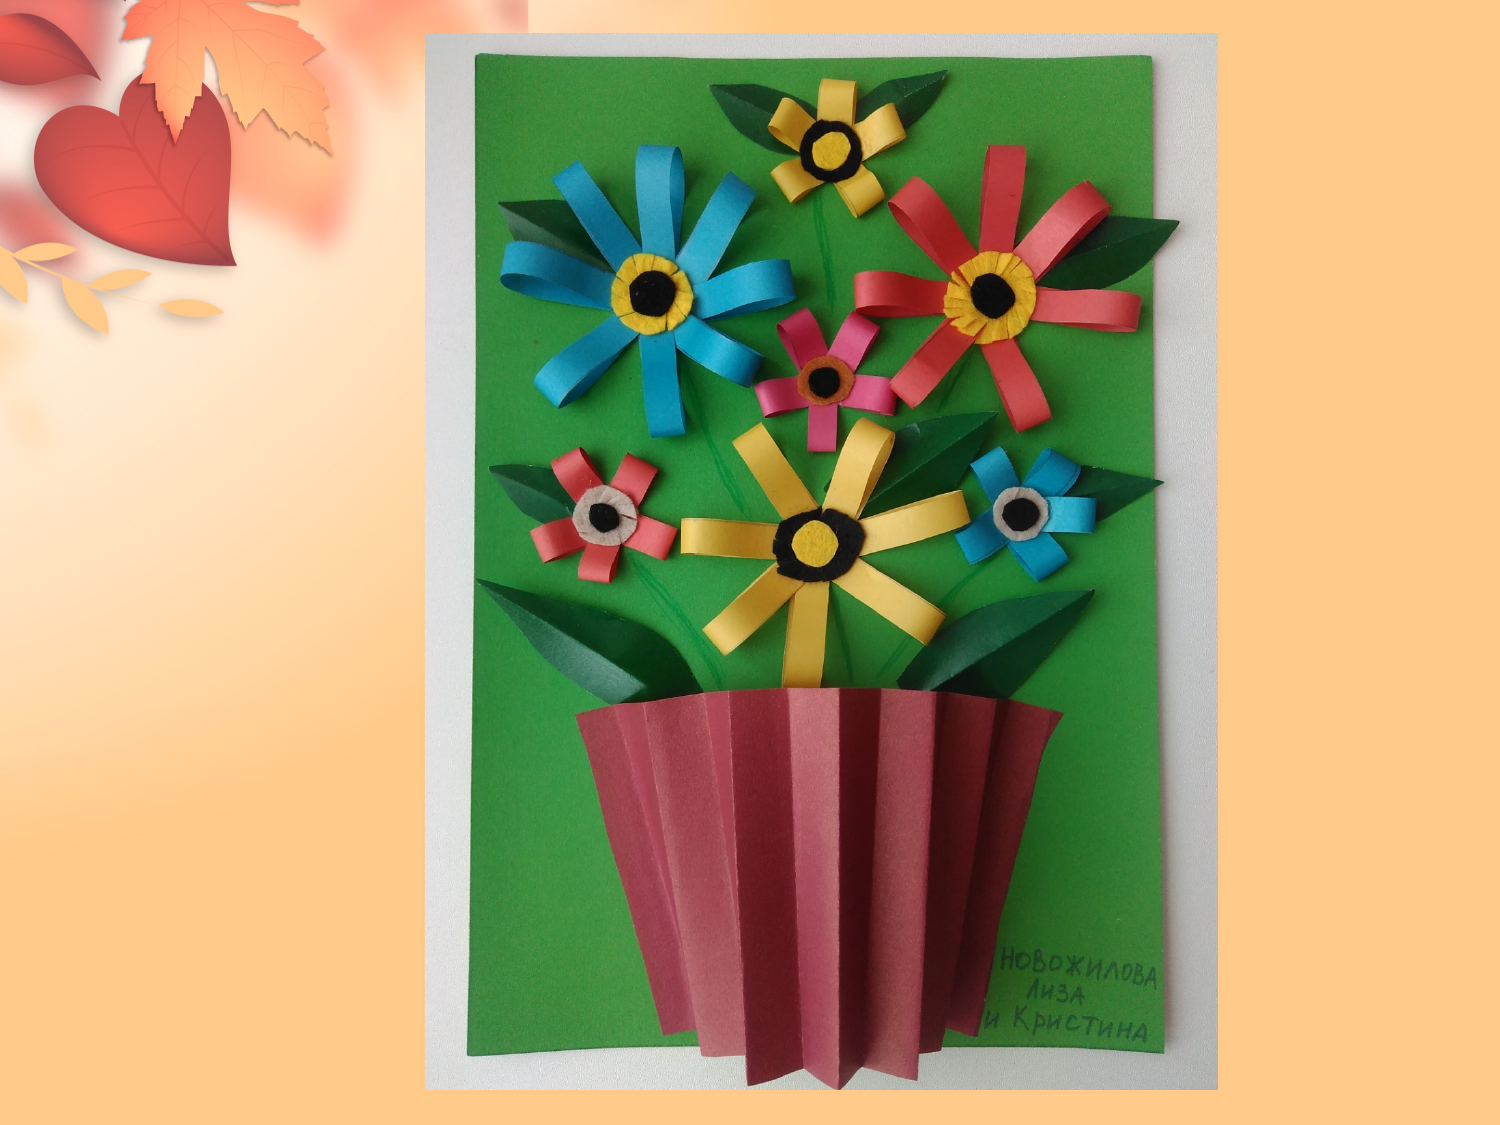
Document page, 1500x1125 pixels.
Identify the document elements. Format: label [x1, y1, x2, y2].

list [425, 32, 1218, 1090]
picture [0, 0, 1500, 1125]
